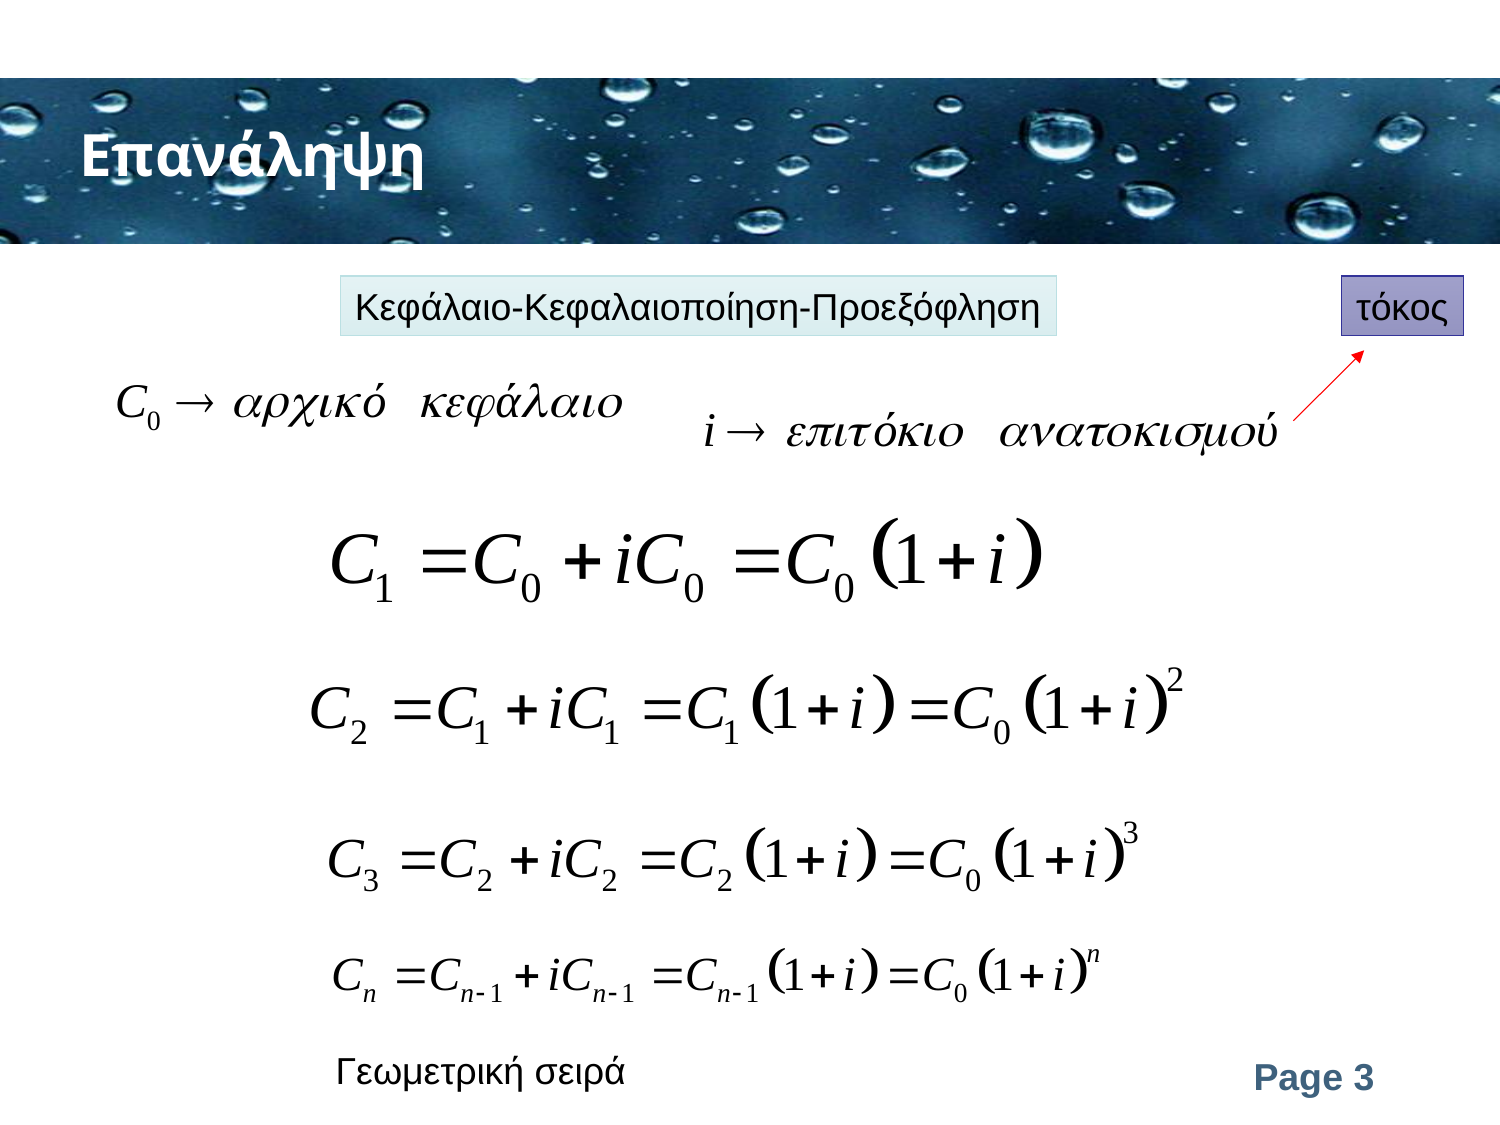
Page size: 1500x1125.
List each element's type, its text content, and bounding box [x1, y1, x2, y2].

text_box τόκος [1341, 275, 1464, 336]
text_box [301, 651, 1194, 766]
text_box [696, 398, 1286, 467]
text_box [108, 369, 633, 442]
text_box Κεφάλαιο-Κεφαλαιοποίηση-Προεξόφληση [340, 275, 1057, 336]
text_box Επανάληψη [64, 111, 443, 196]
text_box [325, 931, 1110, 1019]
text_box Γεωμετρική σειρά [320, 1039, 652, 1099]
picture [0, 78, 1500, 244]
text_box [319, 503, 1053, 627]
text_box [1293, 350, 1365, 421]
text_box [319, 806, 1147, 911]
